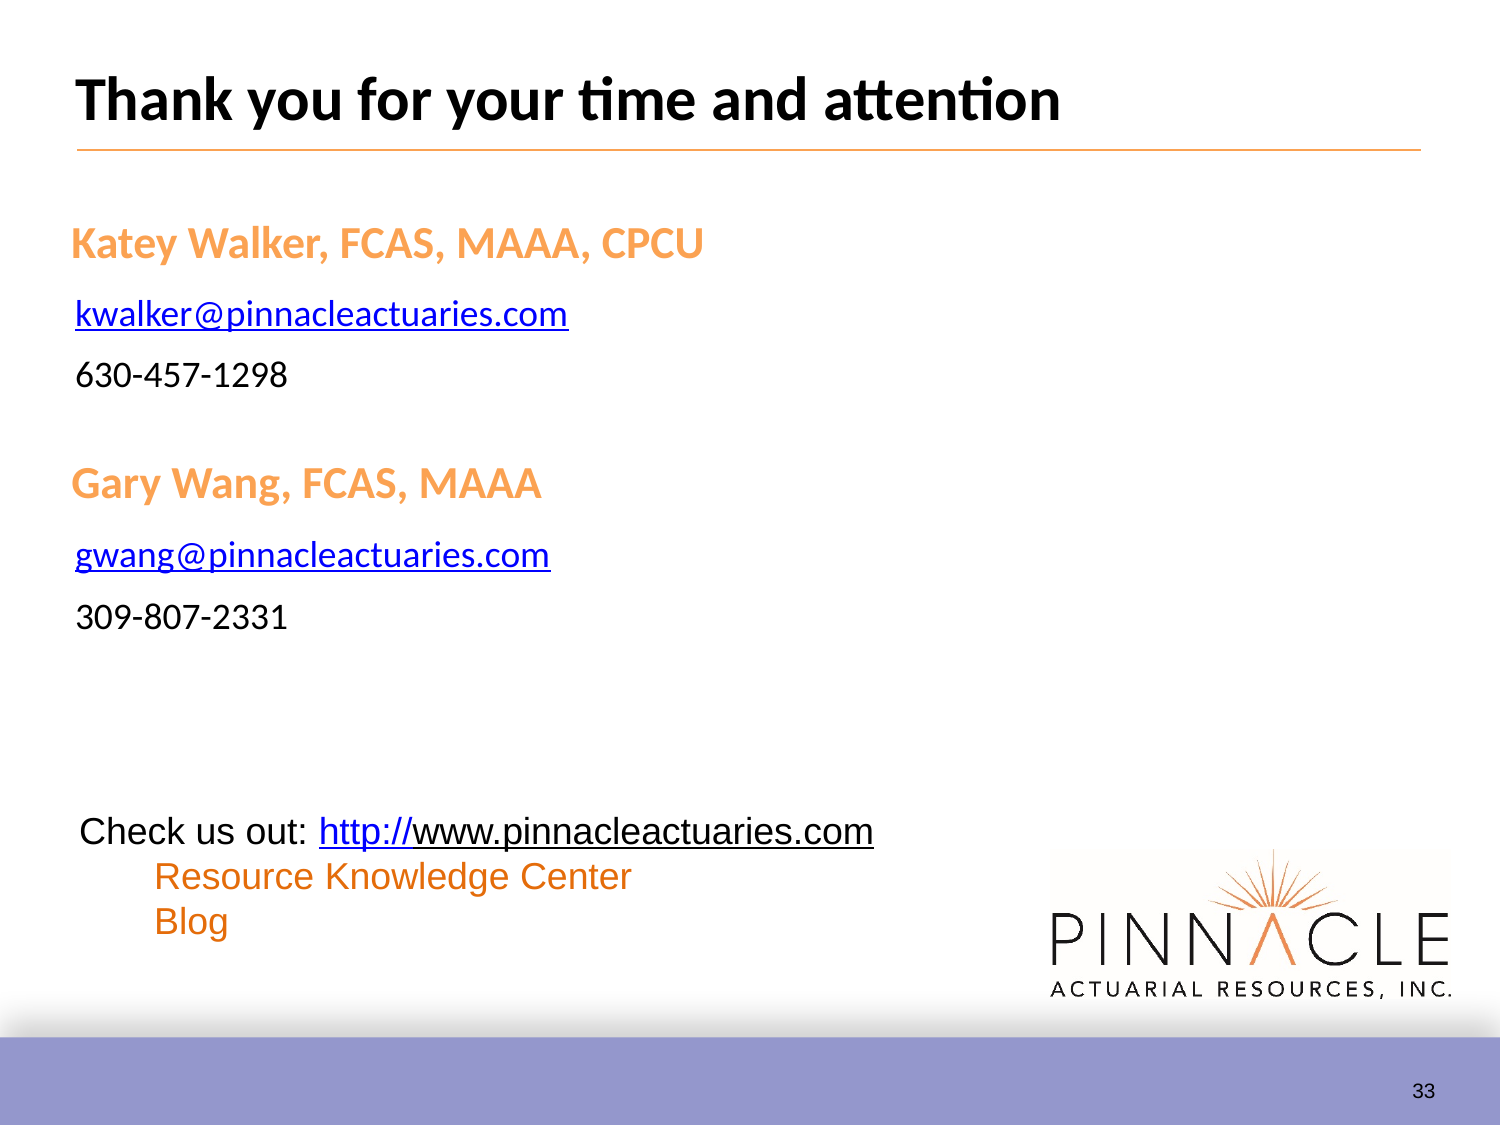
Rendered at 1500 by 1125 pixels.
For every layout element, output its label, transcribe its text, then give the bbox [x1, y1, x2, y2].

title Thank you for your time and attention [60, 50, 1433, 141]
list gwang@pinnacleactuaries.com 309-807-2331 [60, 522, 1048, 650]
picture [1050, 849, 1451, 999]
list kwalker@pinnacleactuaries.com 630-457-1298 [60, 281, 1048, 399]
text_box Check us out: http://www.pinnacleactuaries.com Resource Knowledge Center Blog [64, 799, 900, 950]
list Gary Wang, FCAS, MAAA [56, 440, 1044, 515]
list Katey Walker, FCAS, MAAA, CPCU [56, 200, 1044, 275]
